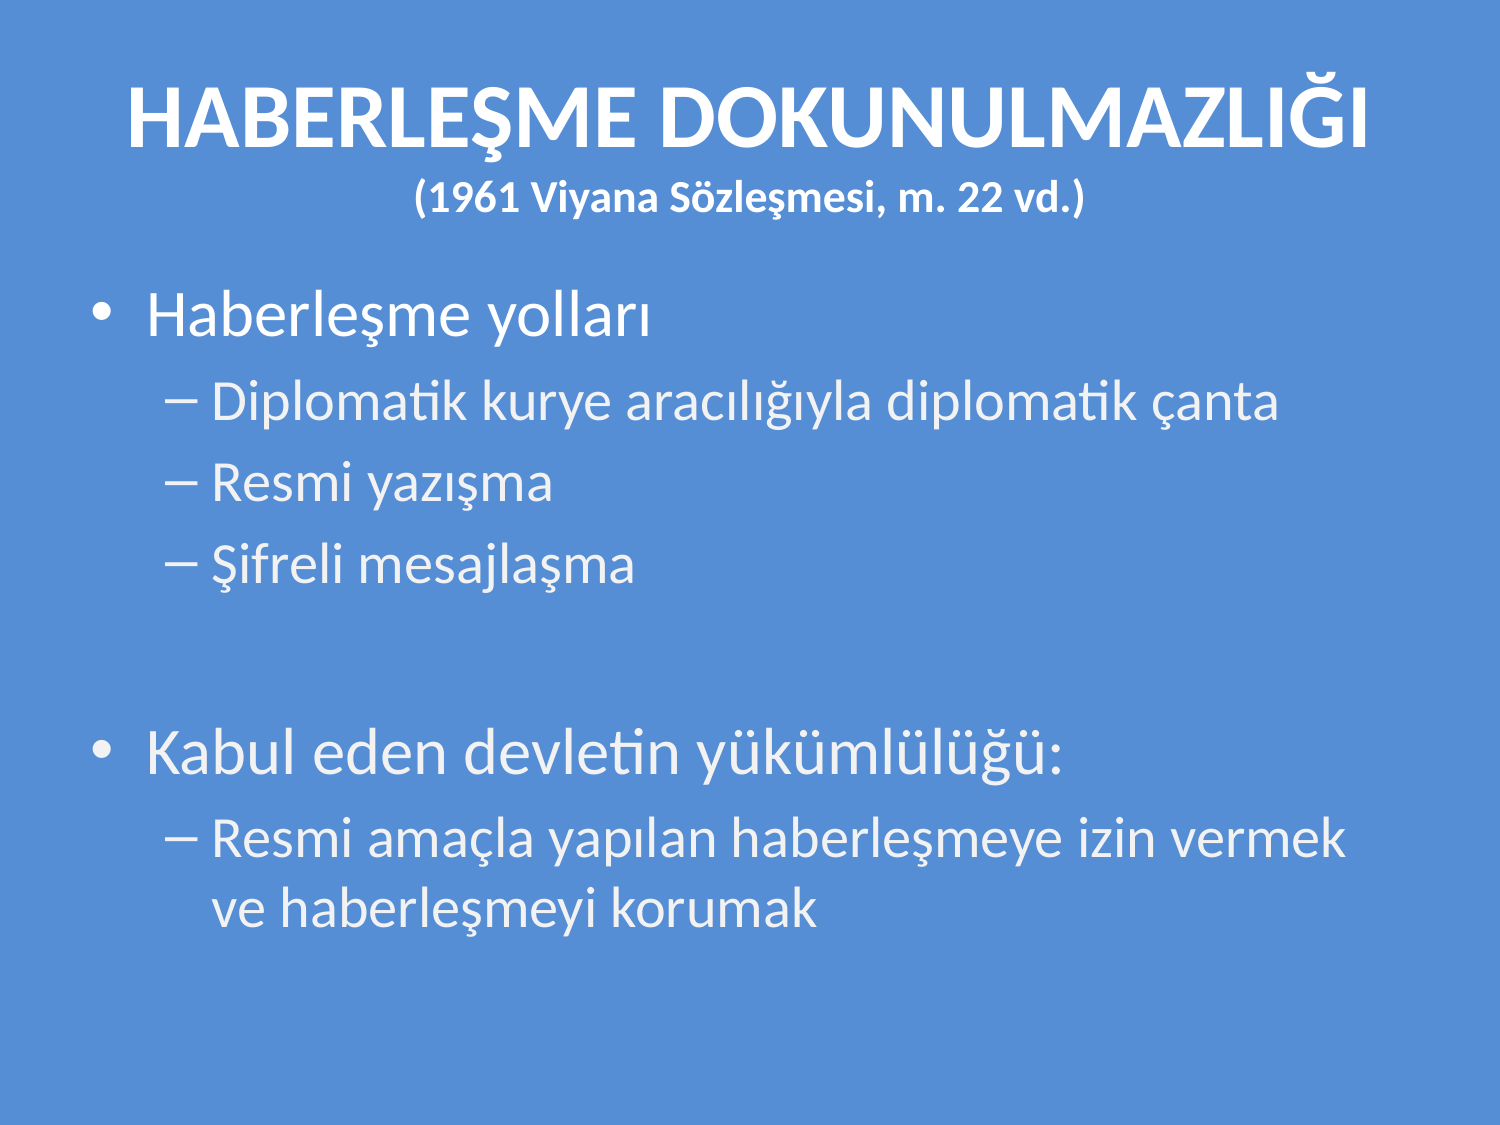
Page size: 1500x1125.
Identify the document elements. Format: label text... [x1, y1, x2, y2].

title HABERLEŞME DOKUNULMAZLIĞI (1961 Viyana Sözleşmesi, m. 22 vd.) [75, 45, 1425, 233]
list Haberleşme yolları Diplomatik kurye aracılığıyla diplomatik çanta Resmi yazışma Şifreli mesajlaşma Kabul eden devletin yükümlülüğü: Resmi amaçla yapılan haberleşmeye izin vermek ve haberleşmeyi korumak [75, 262, 1425, 1005]
